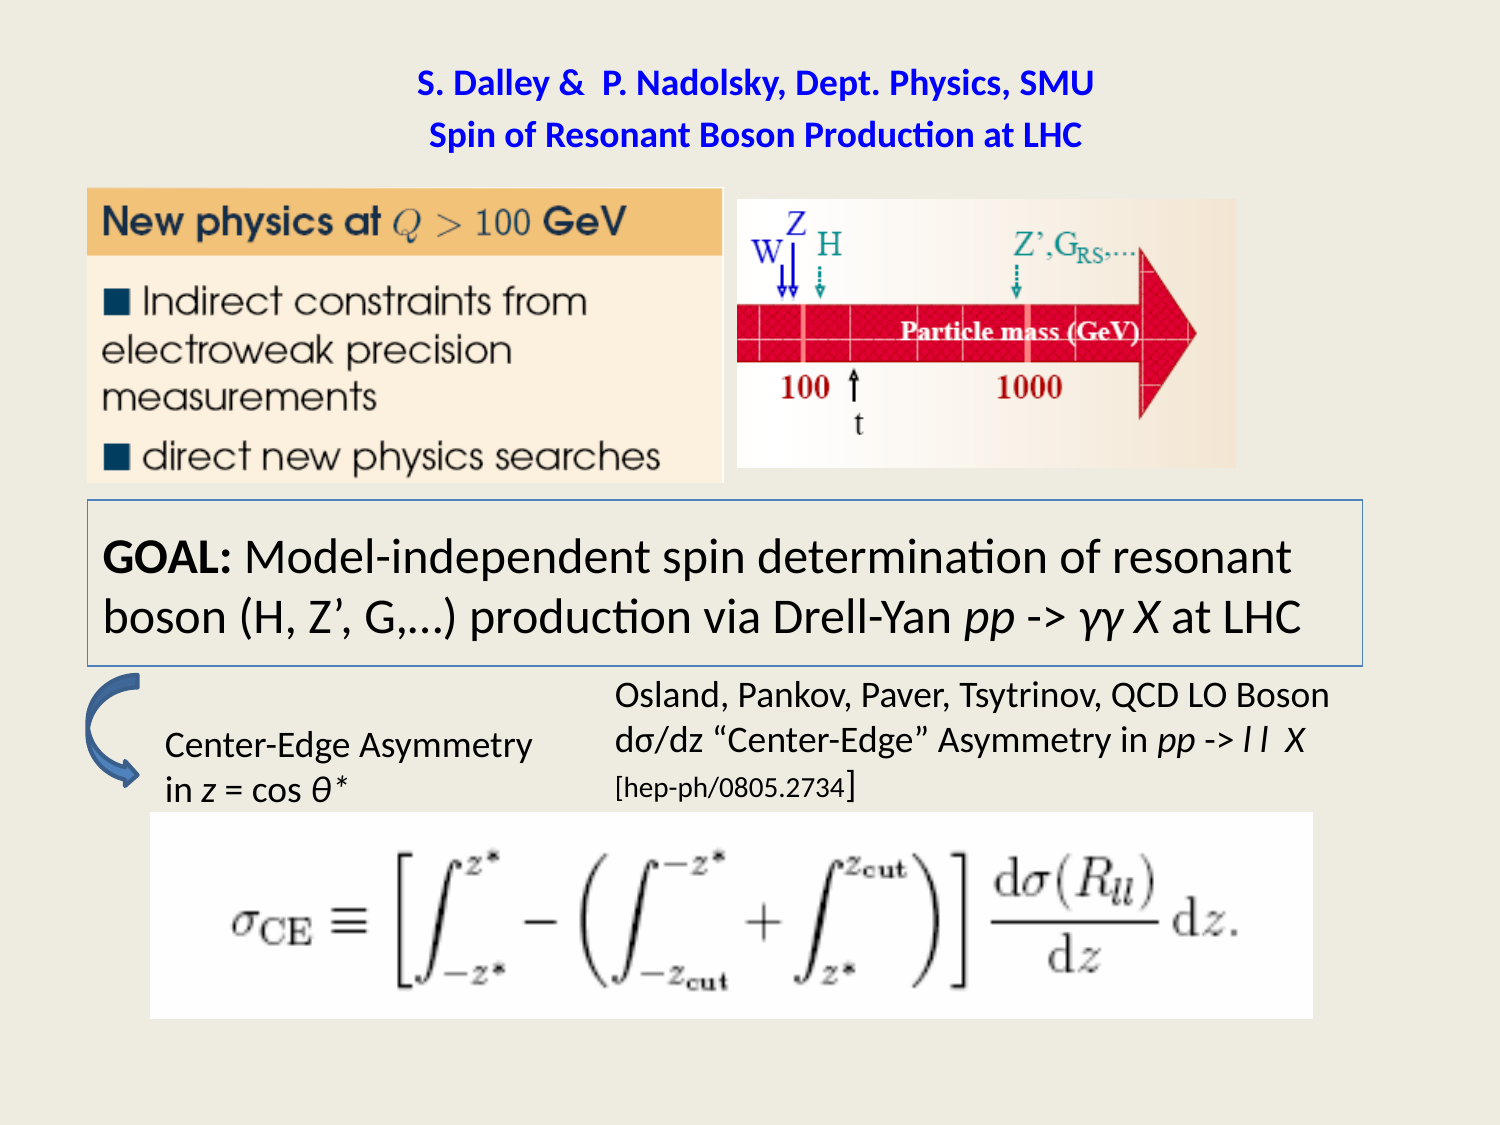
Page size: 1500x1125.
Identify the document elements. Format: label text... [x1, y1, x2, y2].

title GOAL: Model-independent spin determination of resonant boson (H, Z’, G,…) production via Drell-Yan pp -> γγ X at LHC [87, 499, 1363, 667]
subtitle S. Dalley & P. Nadolsky, Dept. Physics, SMU Spin of Resonant Boson Production at LHC [99, 49, 1413, 338]
picture [87, 187, 724, 484]
text_box Osland, Pankov, Paver, Tsytrinov, QCD LO Boson dσ/dz “Center-Edge” Asymmetry in pp -> l l X [hep-ph/0805.2734] [600, 662, 1388, 813]
text_box Center-Edge Asymmetry in z = cos θ* [149, 712, 600, 811]
picture [149, 812, 1313, 1019]
picture [737, 199, 1237, 468]
text_box [85, 672, 140, 788]
